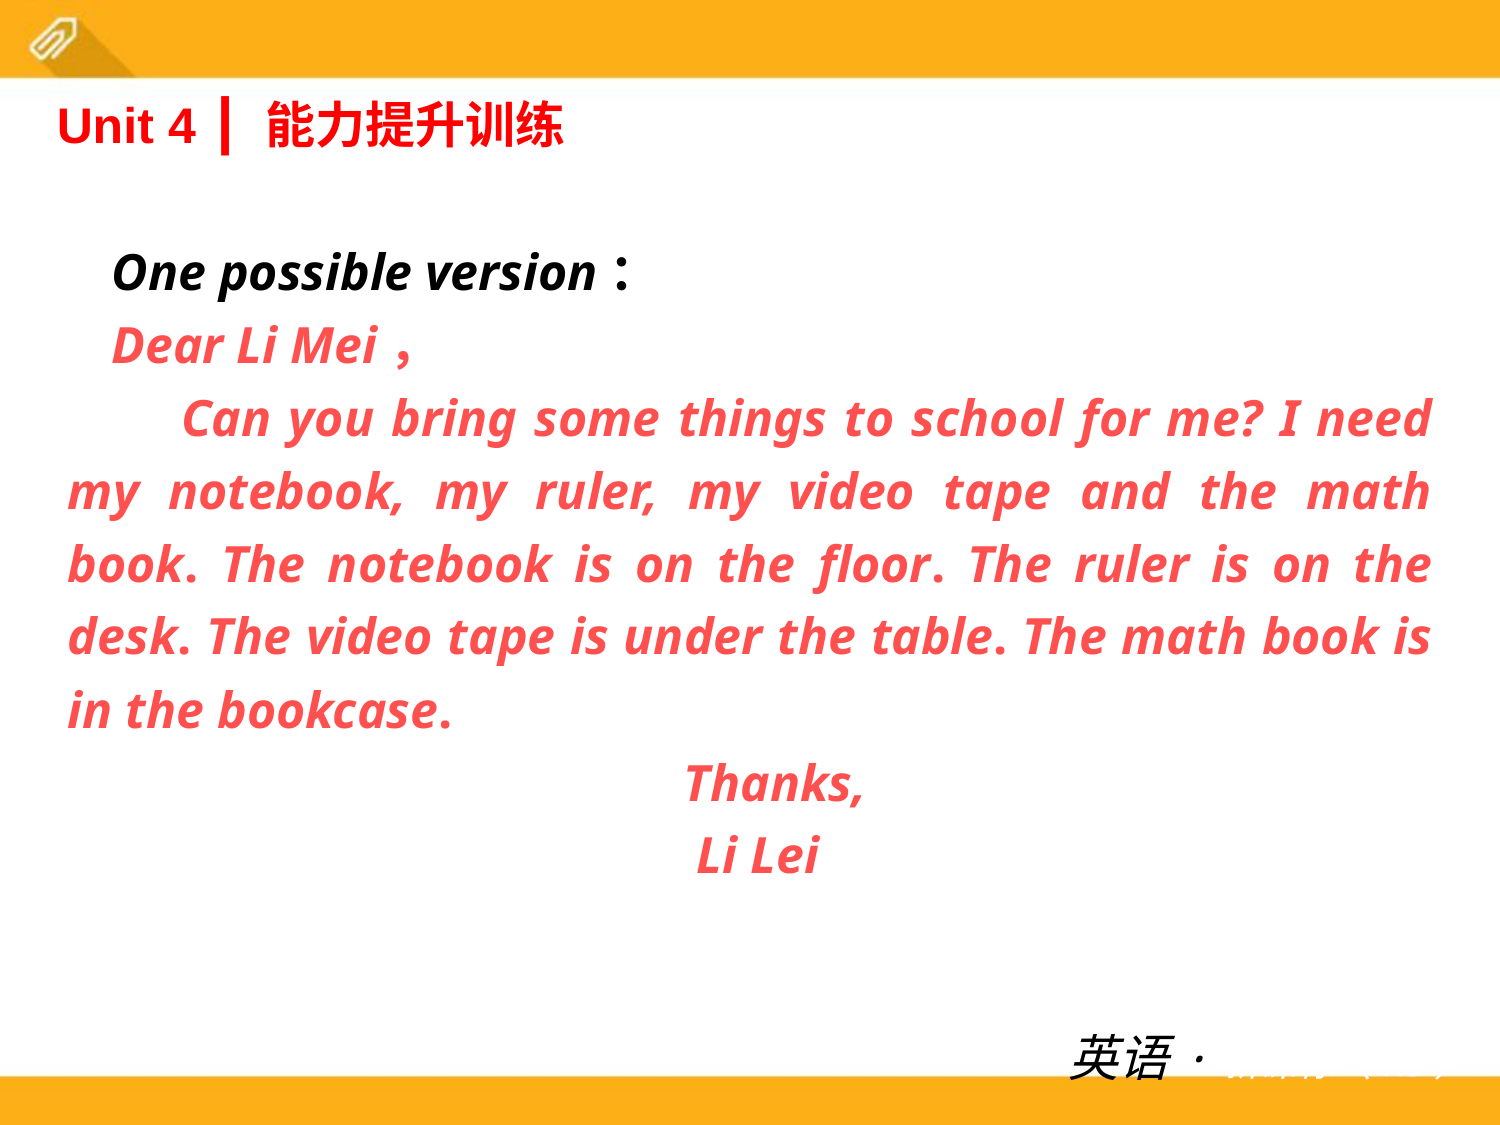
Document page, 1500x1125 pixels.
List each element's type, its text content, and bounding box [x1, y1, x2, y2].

text_box Unit 4 ┃ 能力提升训练 [42, 85, 581, 161]
text_box One possible version： Dear Li Mei， Can you bring some things to school for me? I need my notebook, my ruler, my video tape and the math book. The notebook is on the floor. The ruler is on the desk. The video tape is under the table. The math book is in the bookcase. Thanks, Li Lei [53, 220, 1447, 892]
text_box 英语·新课标（RJ） [1053, 1019, 1488, 1095]
picture [0, 0, 1500, 1125]
